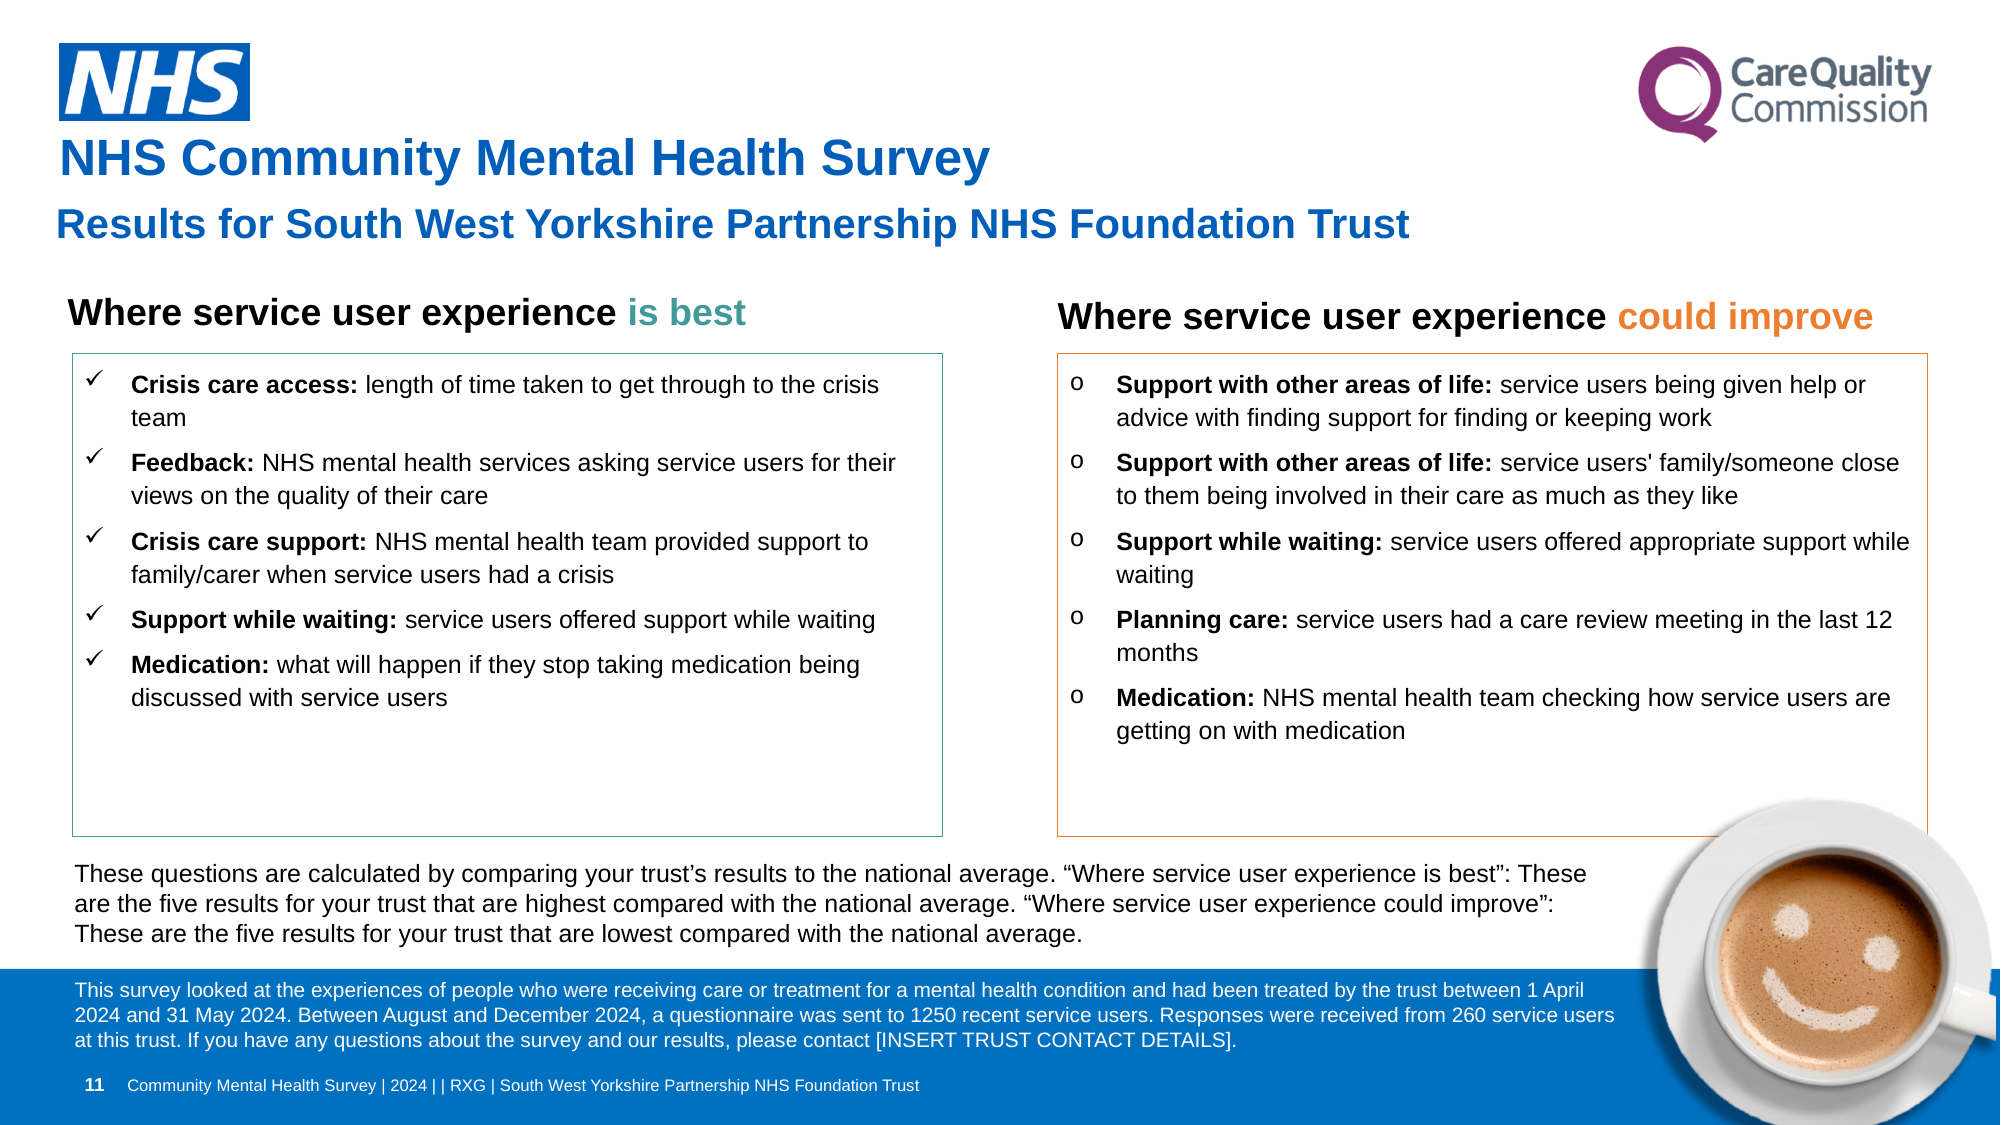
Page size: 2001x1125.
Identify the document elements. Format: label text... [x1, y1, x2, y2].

text_box Support with other areas of life: service users being given help or advice with finding support for finding or keeping work Support with other areas of life: service users' family/someone close to them being involved in their care as much as they like Support while waiting: service users offered appropriate support while waiting Planning care: service users had a care review meeting in the last 12 months Medication: NHS mental health team checking how service users are getting on with medication [1057, 353, 1928, 837]
text_box Results for South West Yorkshire Partnership NHS Foundation Trust [55, 196, 1589, 248]
picture [1637, 45, 1933, 143]
picture [1588, 784, 1996, 1125]
text_box 11 [84, 1068, 122, 1125]
text_box Where service user experience is best [67, 282, 951, 334]
text_box Crisis care access: length of time taken to get through to the crisis team Feedback: NHS mental health services asking service users for their views on the quality of their care Crisis care support: NHS mental health team provided support to family/carer when service users had a crisis Support while waiting: service users offered support while waiting Medication: what will happen if they stop taking medication being discussed with service users [72, 353, 943, 837]
picture [59, 43, 250, 119]
text_box This survey looked at the experiences of people who were receiving care or treatment for a mental health condition and had been treated by the trust between 1 April 2024 and 31 May 2024. Between August and December 2024, a questionnaire was sent to 1250 recent service users. Responses were received from 260 service users at this trust. If you have any questions about the survey and our results, please contact [INSERT TRUST CONTACT DETAILS]. [59, 969, 1588, 1068]
text_box Where service user experience could improve [1057, 287, 1894, 338]
text_box These questions are calculated by comparing your trust’s results to the national average. “Where service user experience is best”: These are the five results for your trust that are highest compared with the national average. “Where service user experience could improve”: These are the five results for your trust that are lowest compared with the national average. [59, 849, 1566, 955]
title NHS Community Mental Health Survey [44, 119, 1577, 199]
